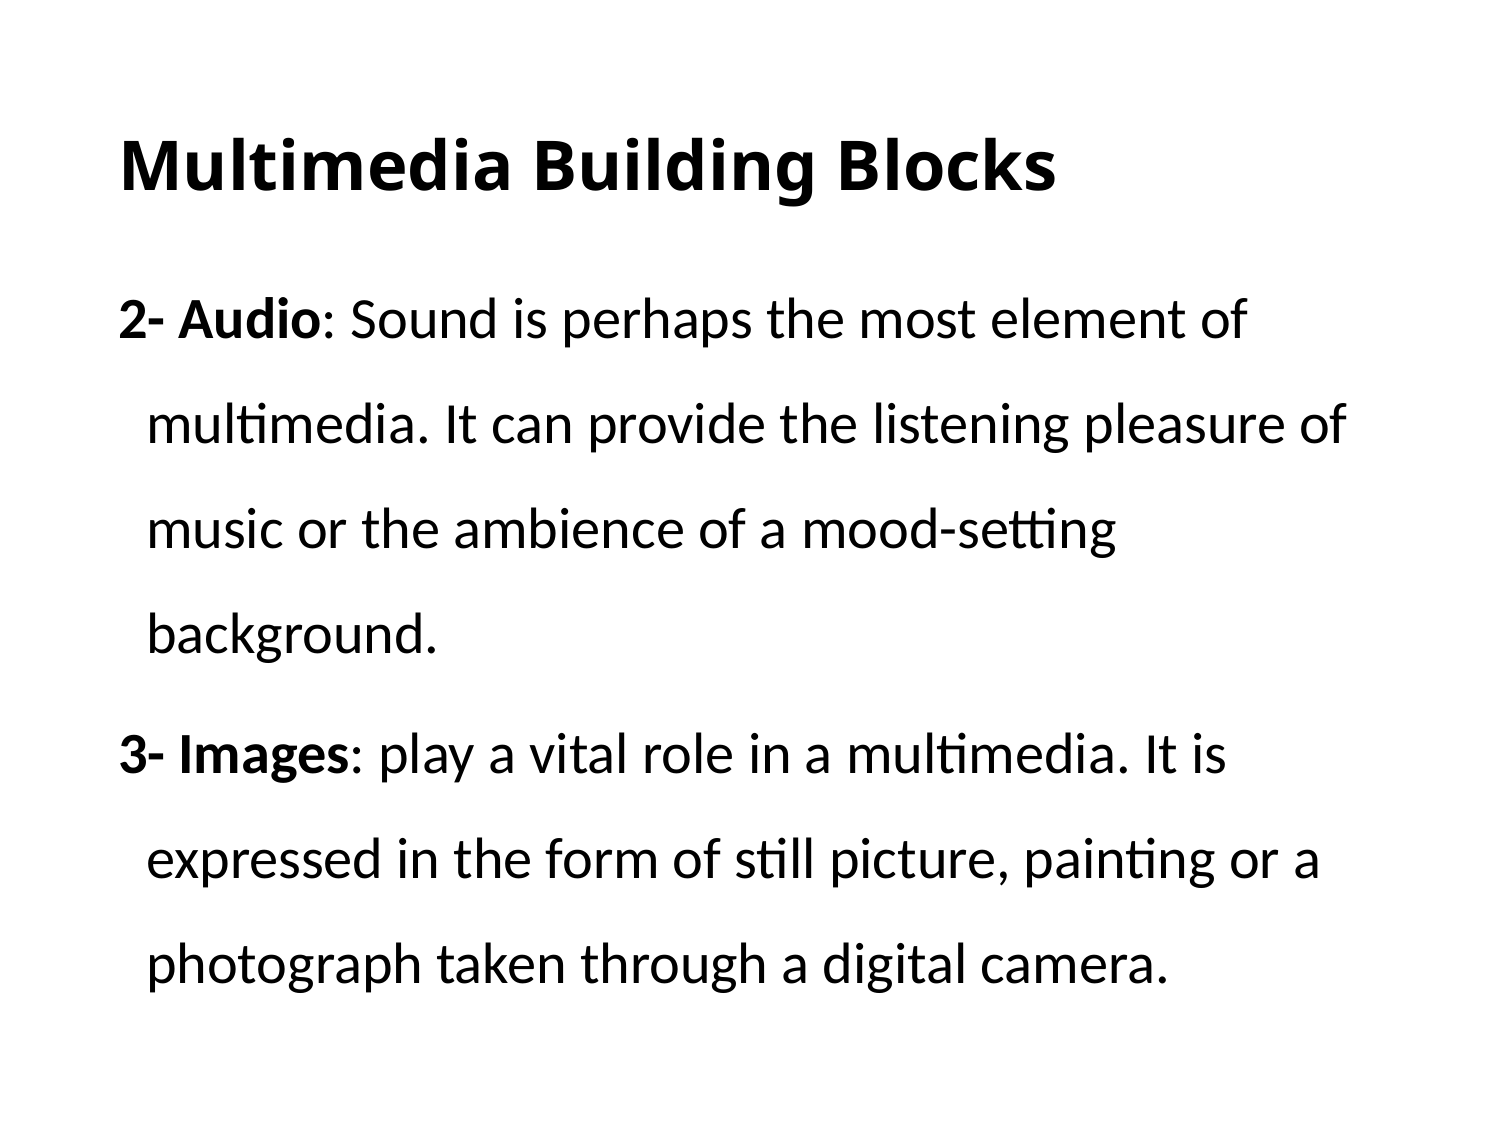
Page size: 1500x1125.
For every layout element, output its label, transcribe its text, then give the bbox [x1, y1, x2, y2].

title Multimedia Building Blocks [103, 59, 1397, 237]
list 2- Audio: Sound is perhaps the most element of multimedia. It can provide the listening pleasure of music or the ambience of a mood-setting background. 3- Images: play a vital role in a multimedia. It is expressed in the form of still picture, painting or a photograph taken through a digital camera. [103, 237, 1397, 1014]
